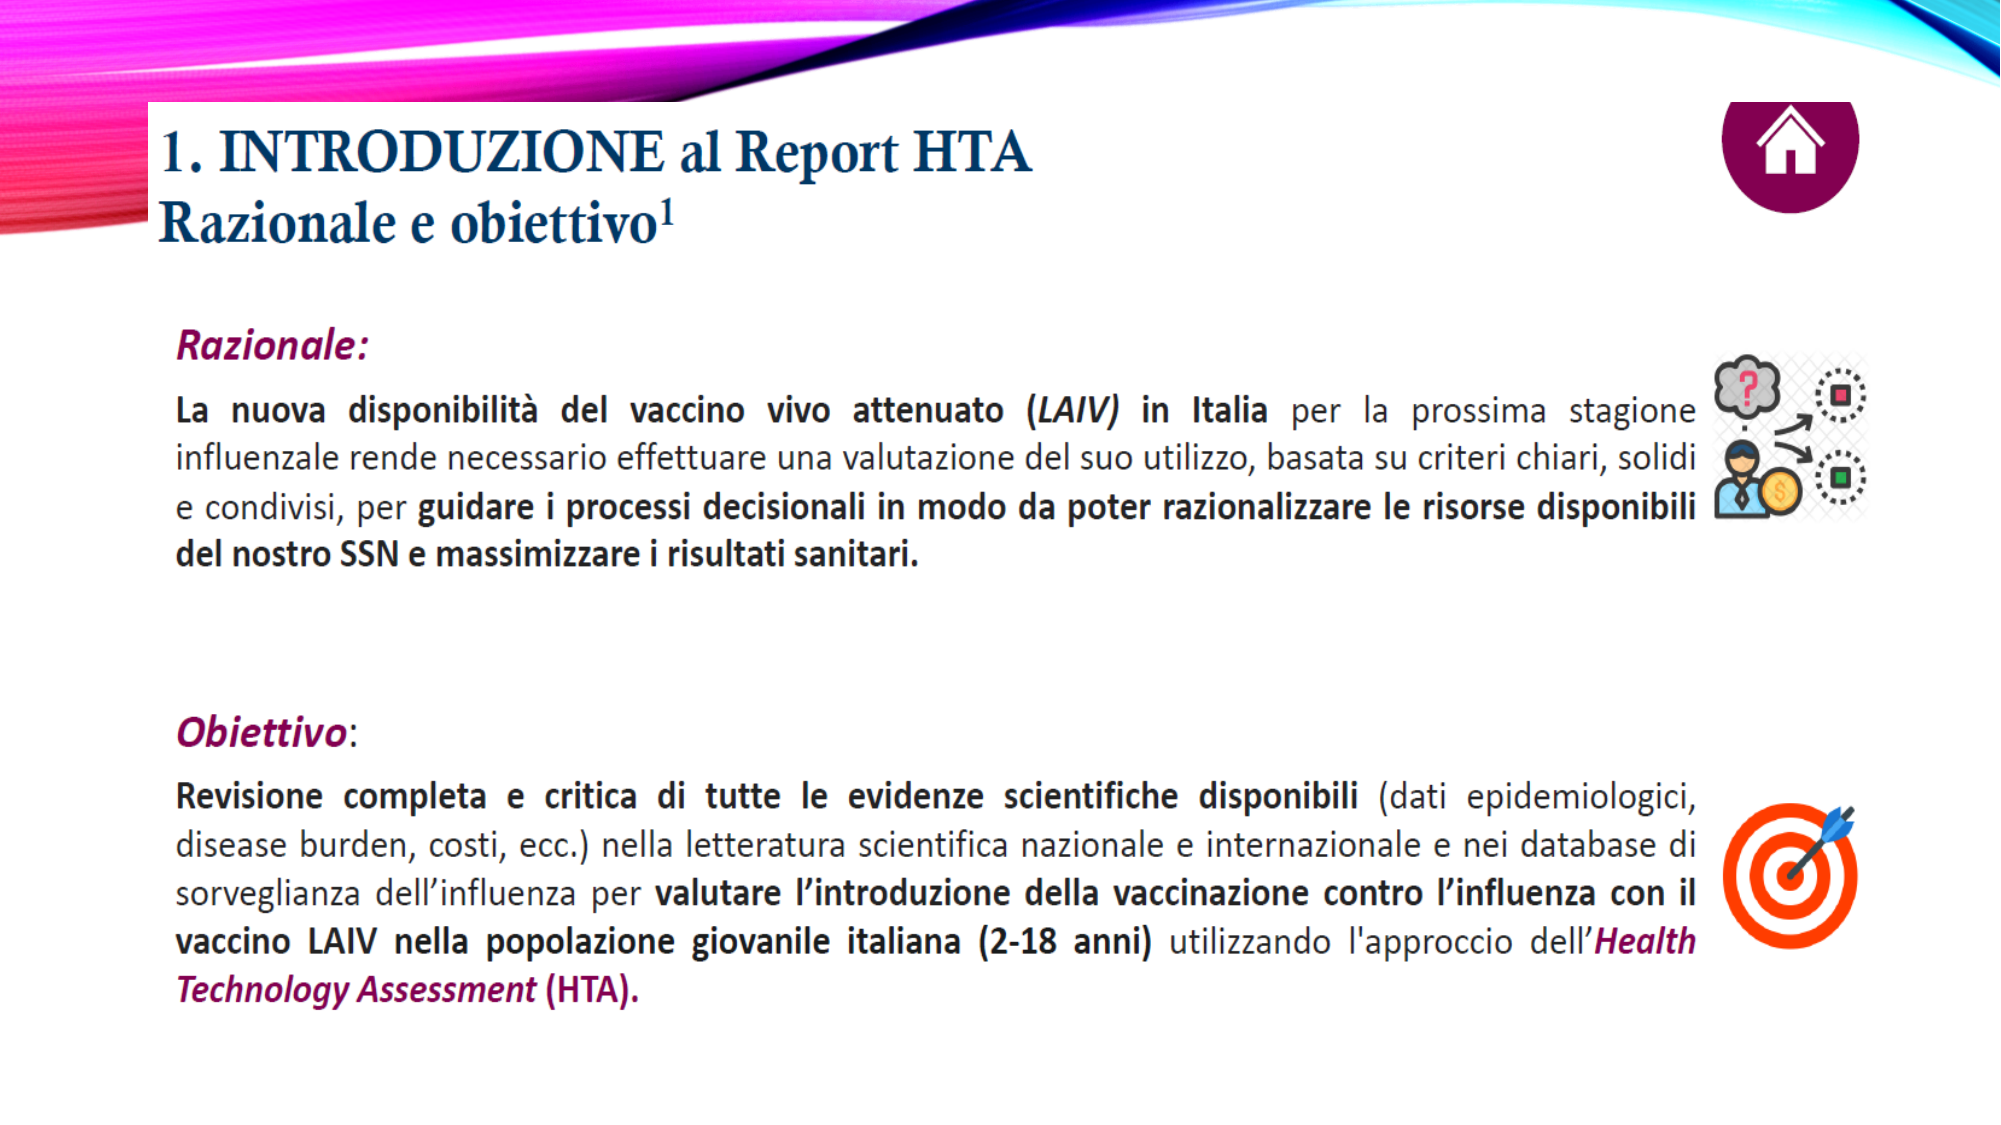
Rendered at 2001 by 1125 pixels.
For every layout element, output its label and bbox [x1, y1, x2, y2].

picture [1910, 0, 2000, 45]
list [148, 102, 1880, 1031]
picture [0, 0, 2000, 237]
picture [1890, 0, 2000, 75]
